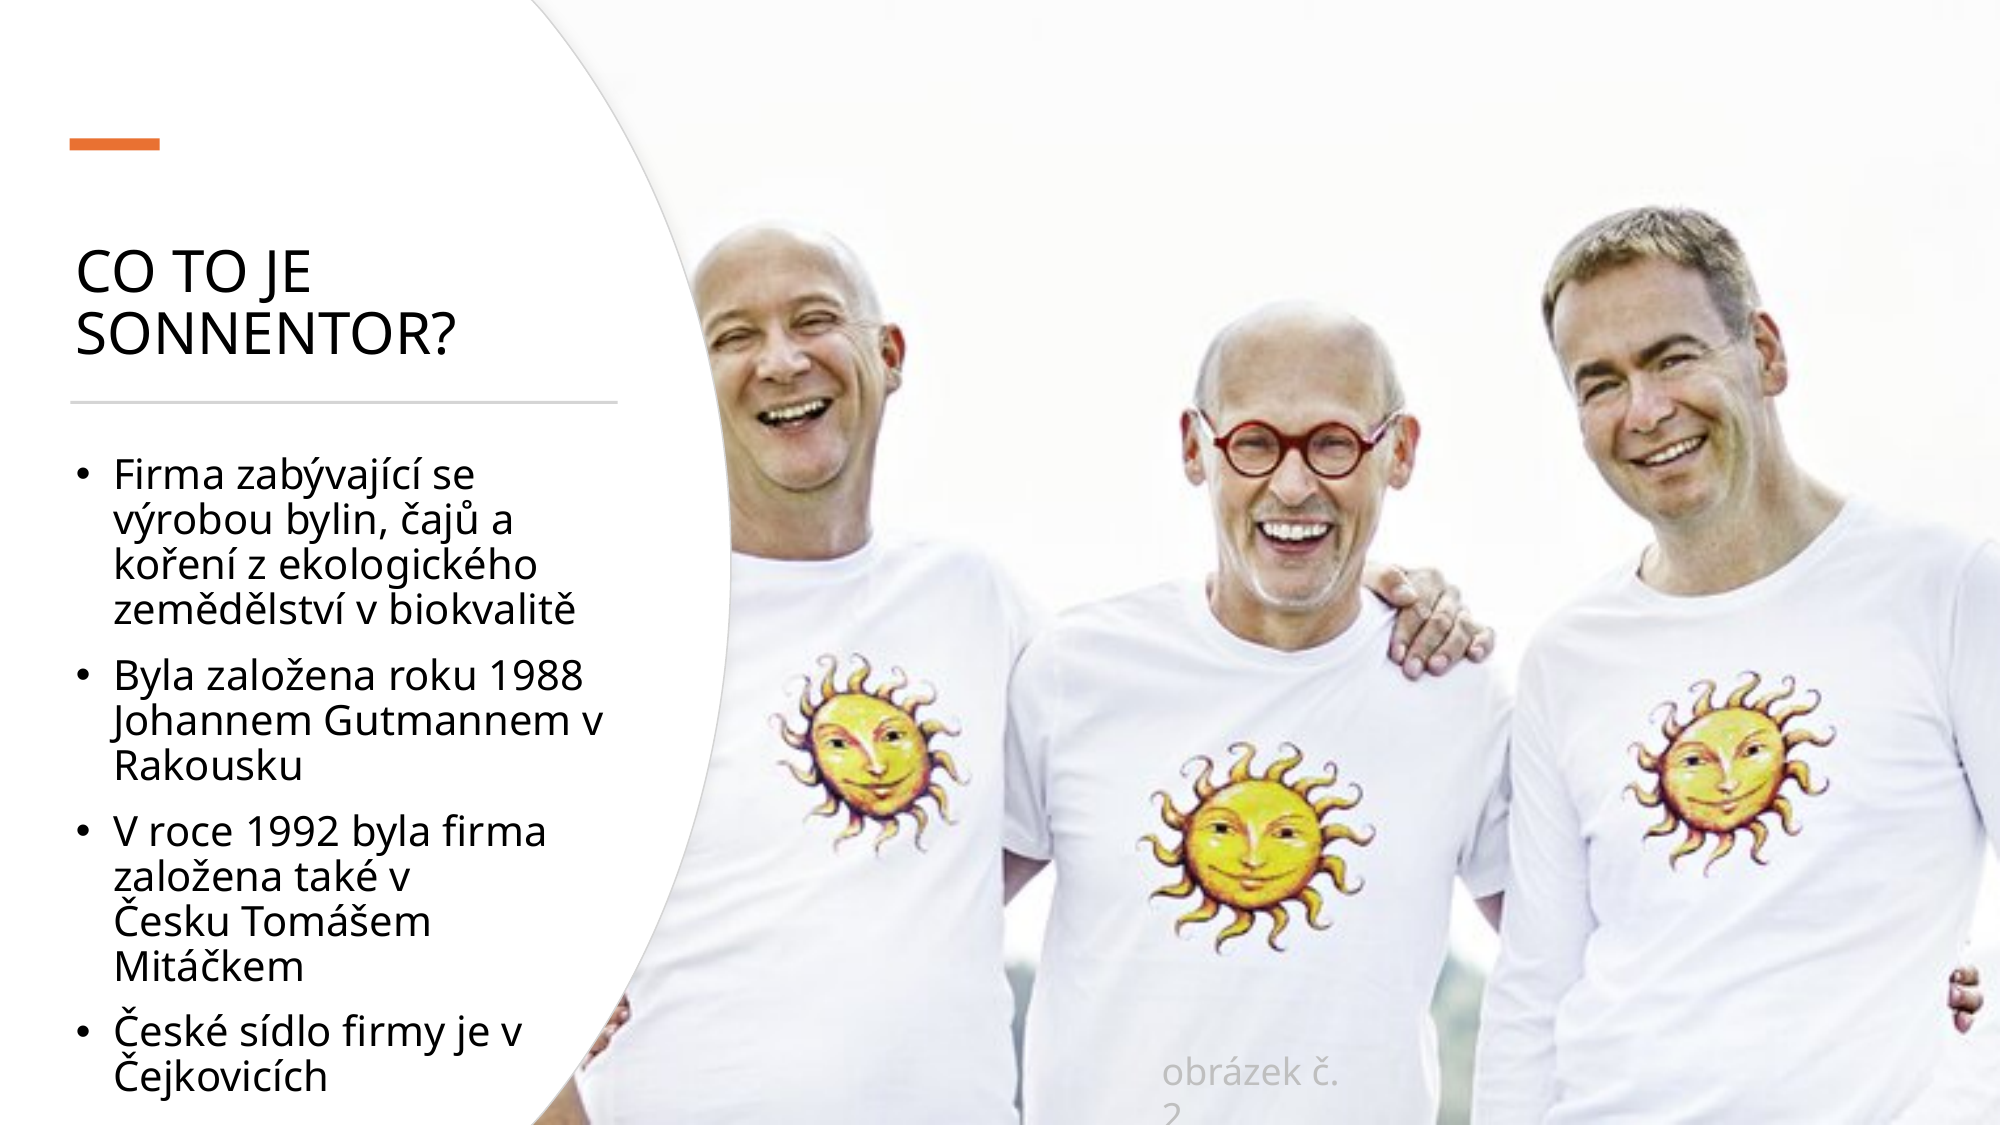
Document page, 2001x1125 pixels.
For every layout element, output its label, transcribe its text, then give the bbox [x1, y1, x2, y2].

text_box [68, 137, 161, 152]
text_box [69, 399, 531, 405]
list Firma zabývající se výrobou bylin, čajů a koření z ekologického zemědělství v biokvalitě Byla založena roku 1988 Johannem Gutmannem v Rakousku V roce 1992 byla firma založena také v Česku Tomášem Mitáčkem České sídlo firmy je v Čejkovicích [60, 445, 531, 972]
text_box [0, 0, 531, 1125]
title CO TO JE SONNENTOR? [60, 190, 531, 376]
picture [531, 0, 2000, 1125]
